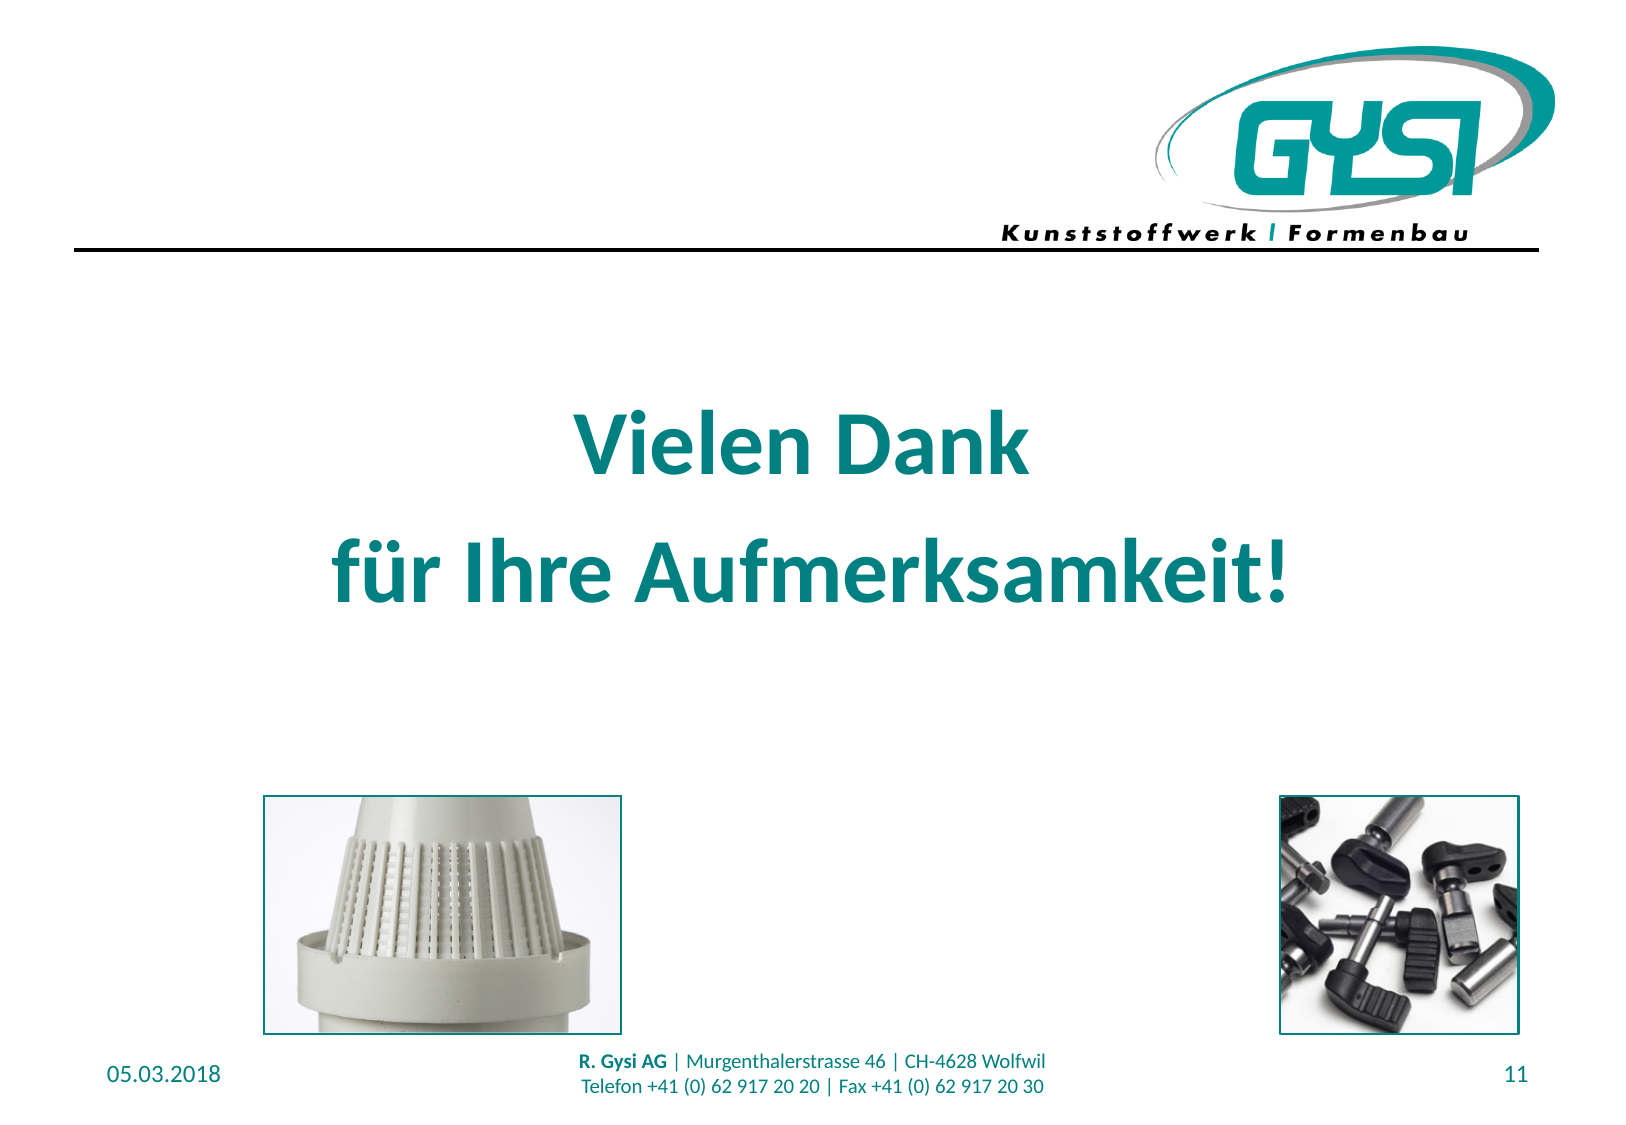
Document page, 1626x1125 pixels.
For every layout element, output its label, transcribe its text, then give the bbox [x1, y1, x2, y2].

picture [264, 796, 620, 1034]
slide_number 11 [1164, 1042, 1544, 1103]
footer R. Gysi AG | Murgenthalerstrasse 46 | CH-4628 Wolfwil Telefon +41 (0) 62 917 20 20 | Fax +41 (0) 62 917 20 30 [555, 1042, 1070, 1103]
list Vielen Dank für Ihre Aufmerksamkeit! [81, 375, 1544, 1028]
picture [1280, 796, 1518, 1034]
picture [1002, 46, 1555, 241]
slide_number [91, 1042, 461, 1103]
